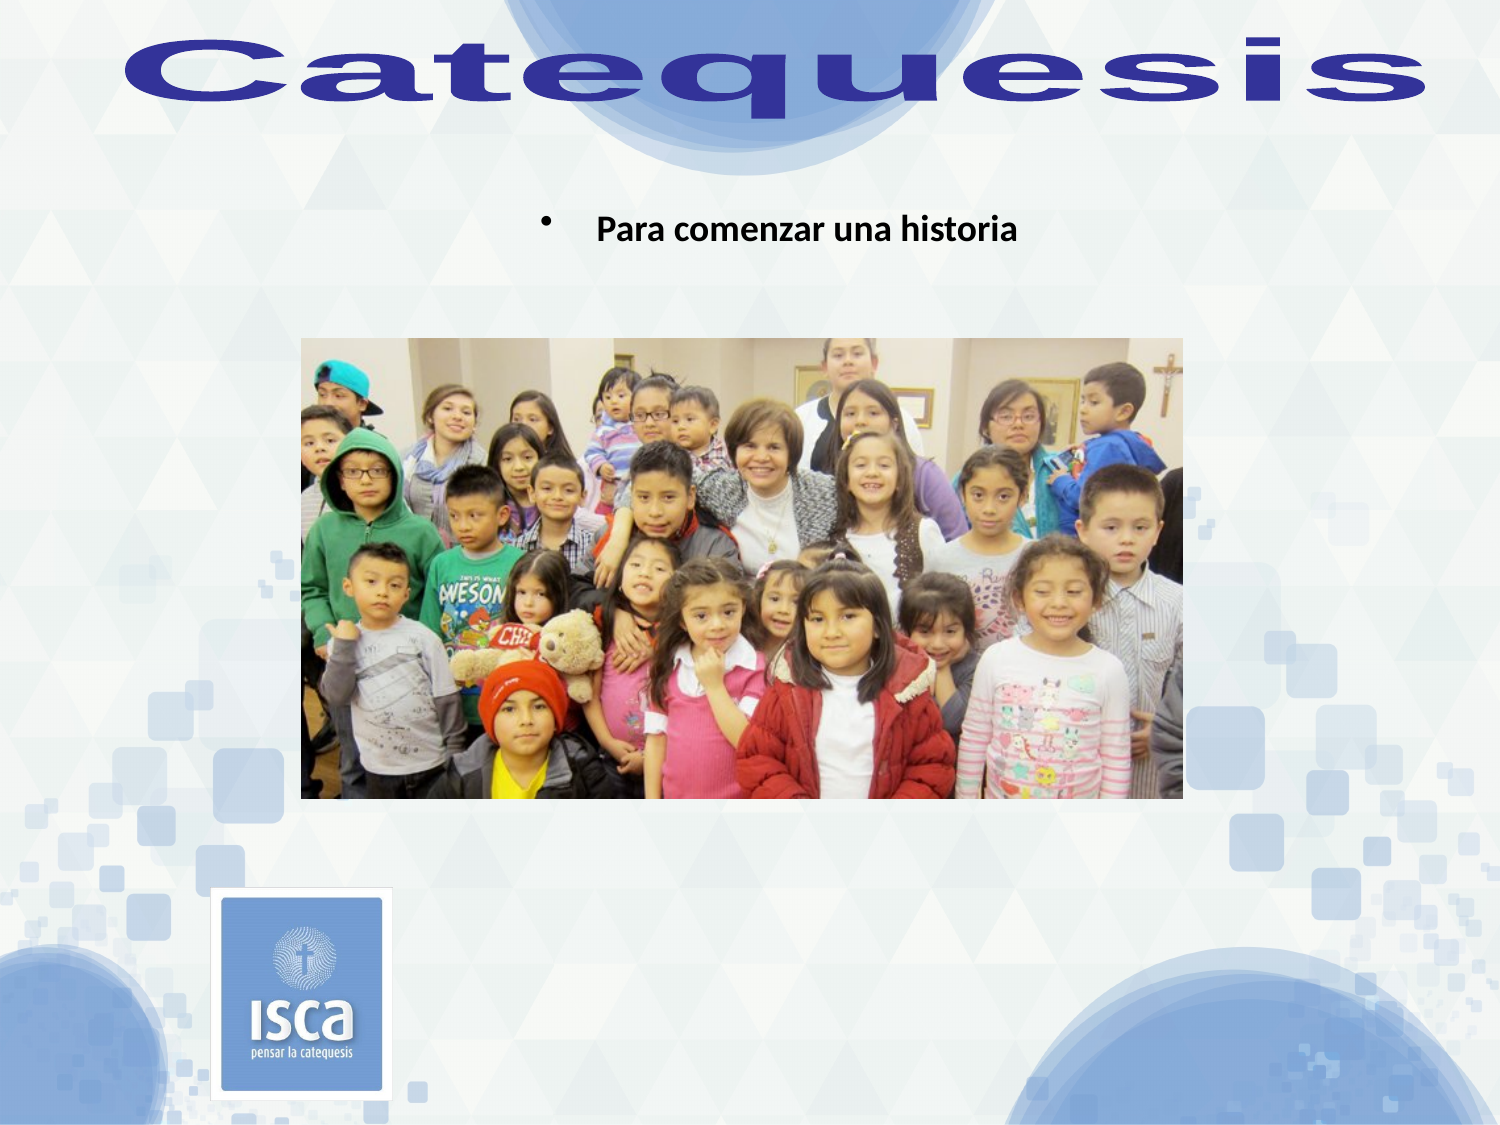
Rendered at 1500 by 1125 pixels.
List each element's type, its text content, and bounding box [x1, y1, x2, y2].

picture [0, 0, 1500, 1125]
text_box Para comenzar una historia [525, 196, 1463, 1071]
